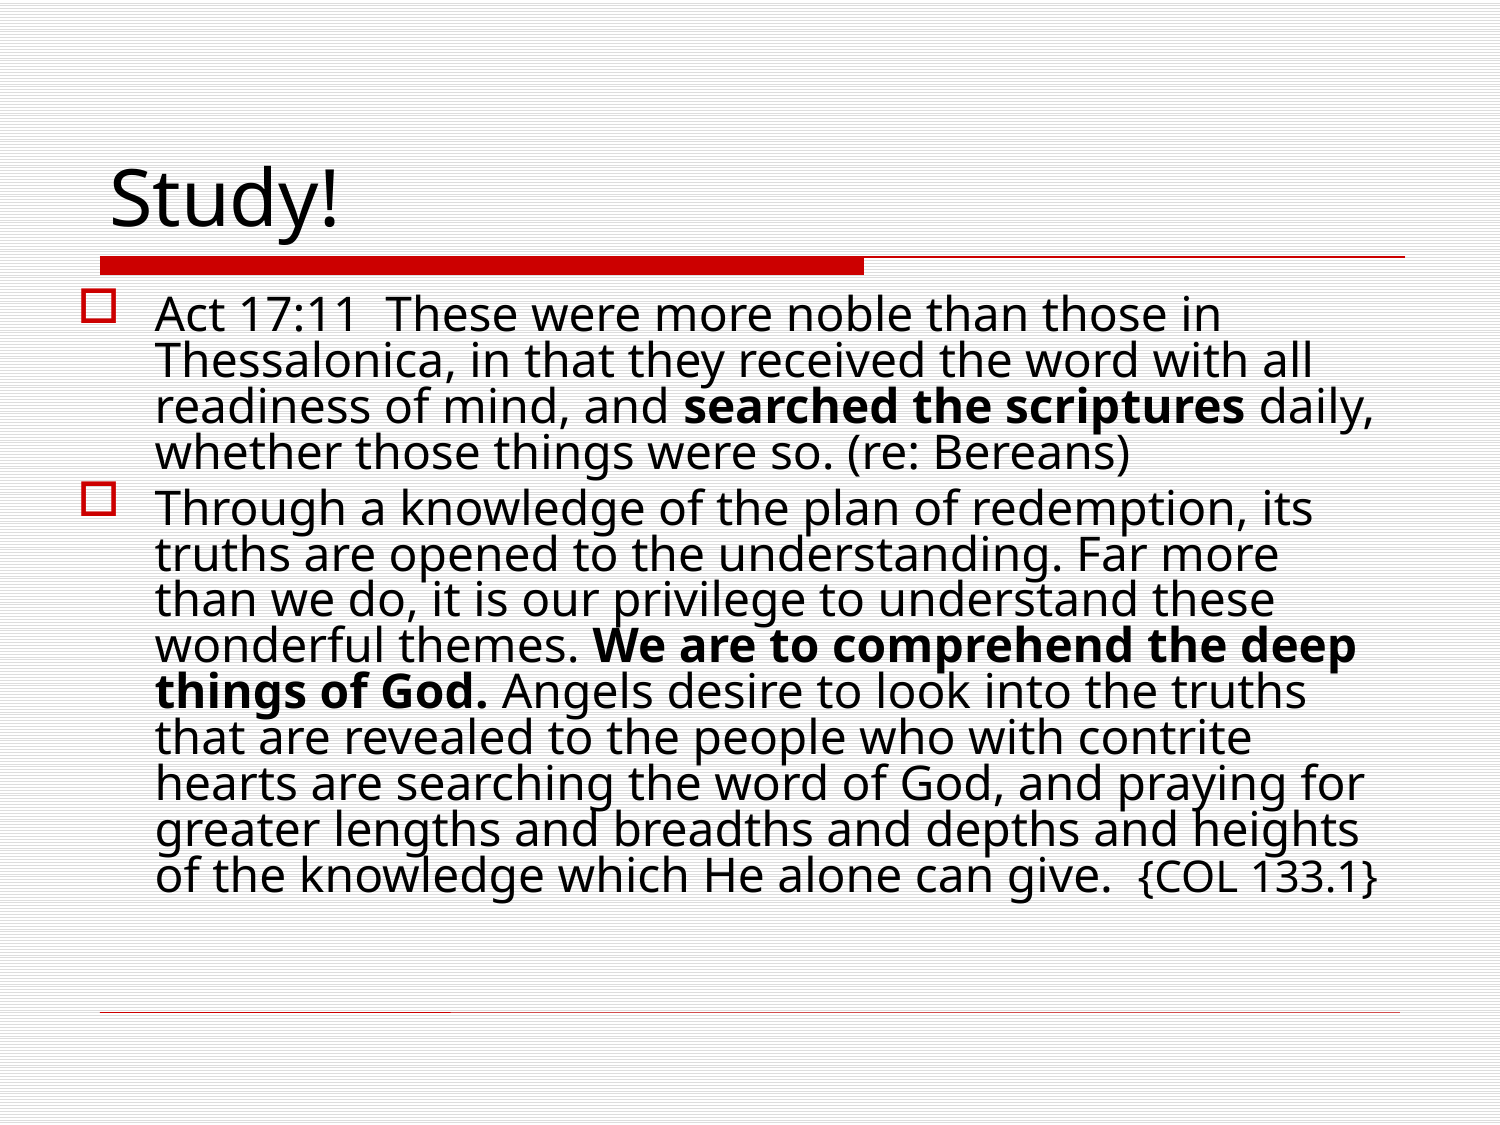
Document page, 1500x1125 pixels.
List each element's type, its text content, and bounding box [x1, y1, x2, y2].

title Study! [93, 49, 1407, 250]
list Act 17:11 These were more noble than those in Thessalonica, in that they received the word with all readiness of mind, and searched the scriptures daily, whether those things were so. (re: Bereans) Through a knowledge of the plan of redemption, its truths are opened to the understanding. Far more than we do, it is our privilege to understand these wonderful themes. We are to comprehend the deep things of God. Angels desire to look into the truths that are revealed to the people who with contrite hearts are searching the word of God, and praying for greater lengths and breadths and depths and heights of the knowledge which He alone can give. {COL 133.1} [62, 287, 1406, 1088]
